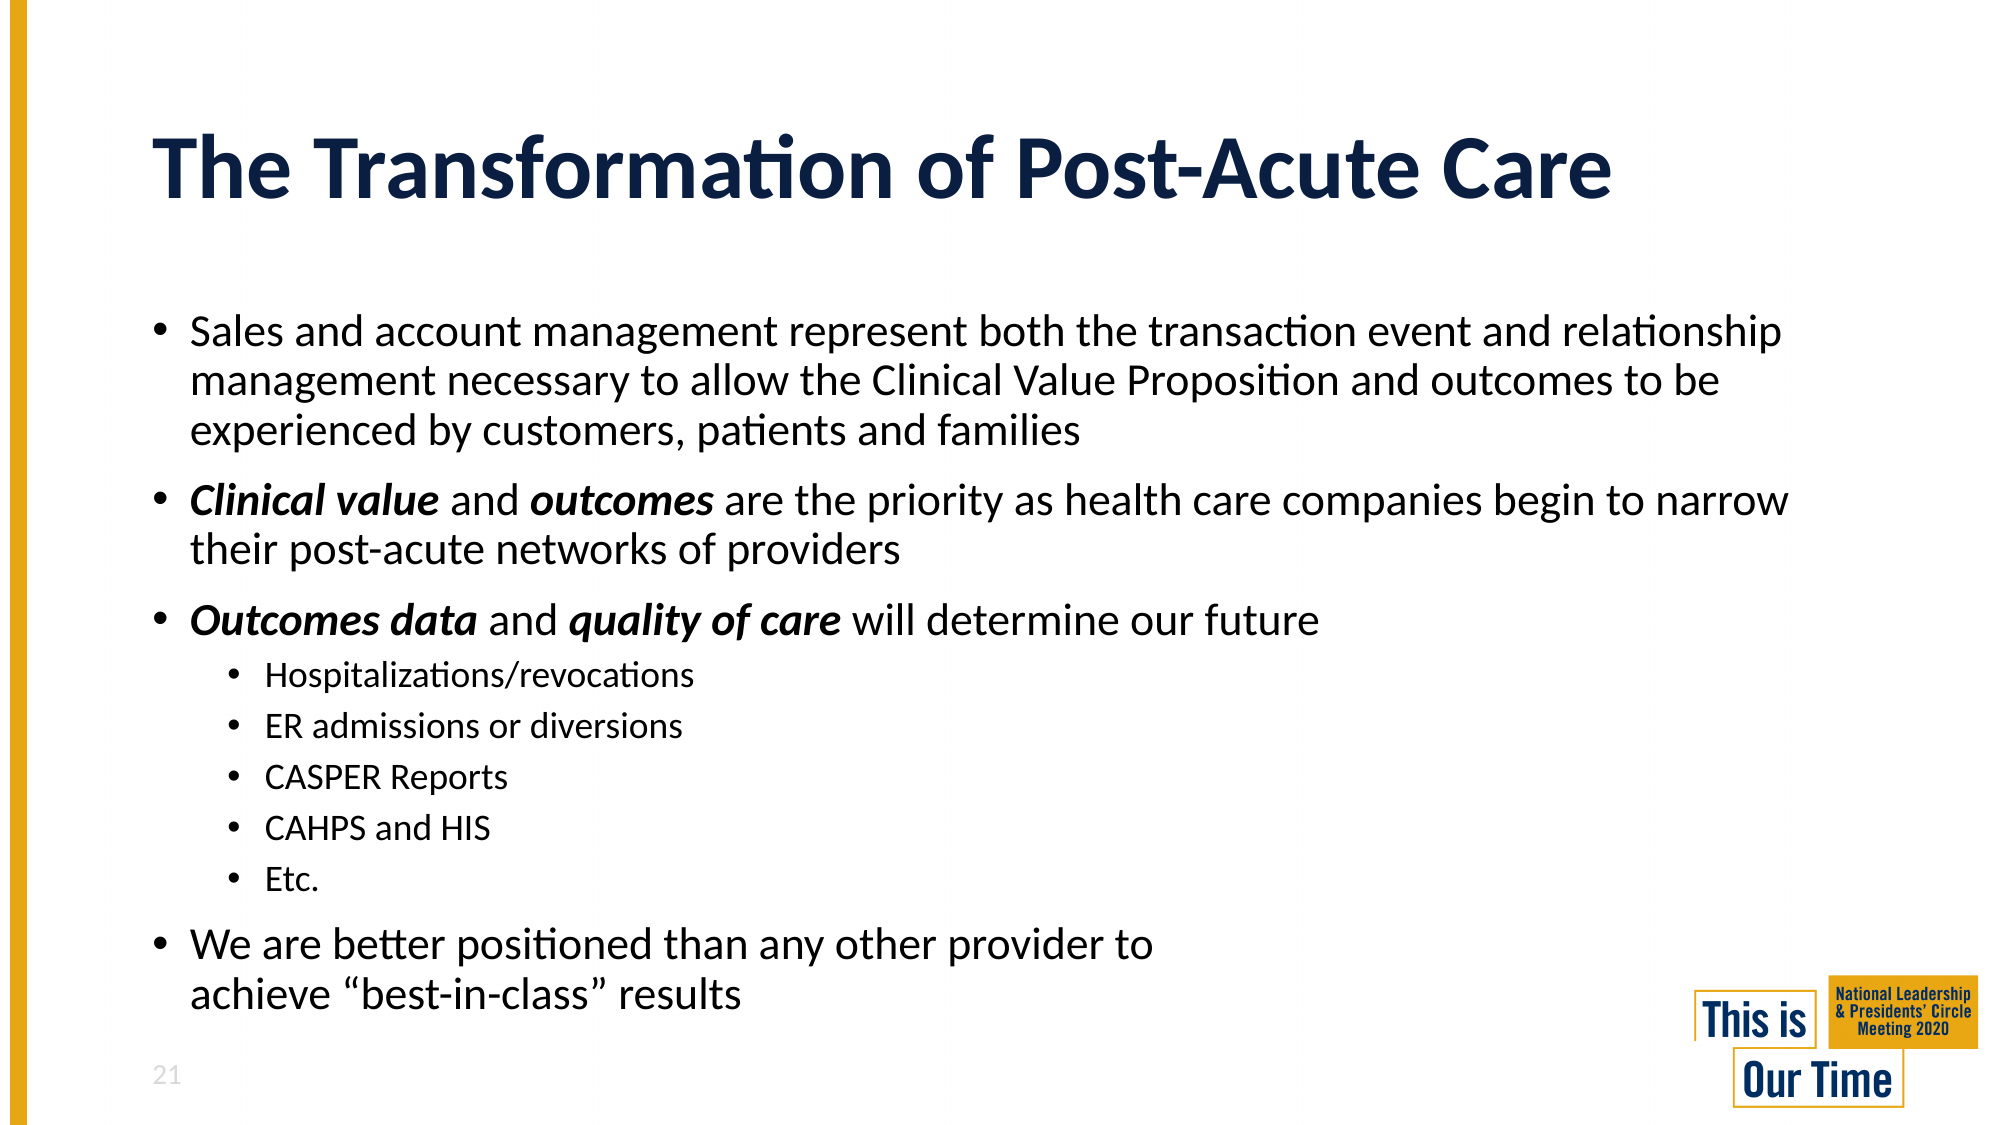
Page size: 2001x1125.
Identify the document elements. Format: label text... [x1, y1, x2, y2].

list Sales and account management represent both the transaction event and relationship management necessary to allow the Clinical Value Proposition and outcomes to be experienced by customers, patients and families Clinical value and outcomes are the priority as health care companies begin to narrow their post-acute networks of providers Outcomes data and quality of care will determine our future Hospitalizations/revocations ER admissions or diversions CASPER Reports CAHPS and HIS Etc. We are better positioned than any other provider to achieve “best-in-class” results [137, 299, 1863, 957]
slide_number 21 [137, 1042, 588, 1103]
title The Transformation of Post-Acute Care [137, 59, 1863, 278]
picture [27, 0, 2001, 1125]
picture [0, 0, 10, 1125]
